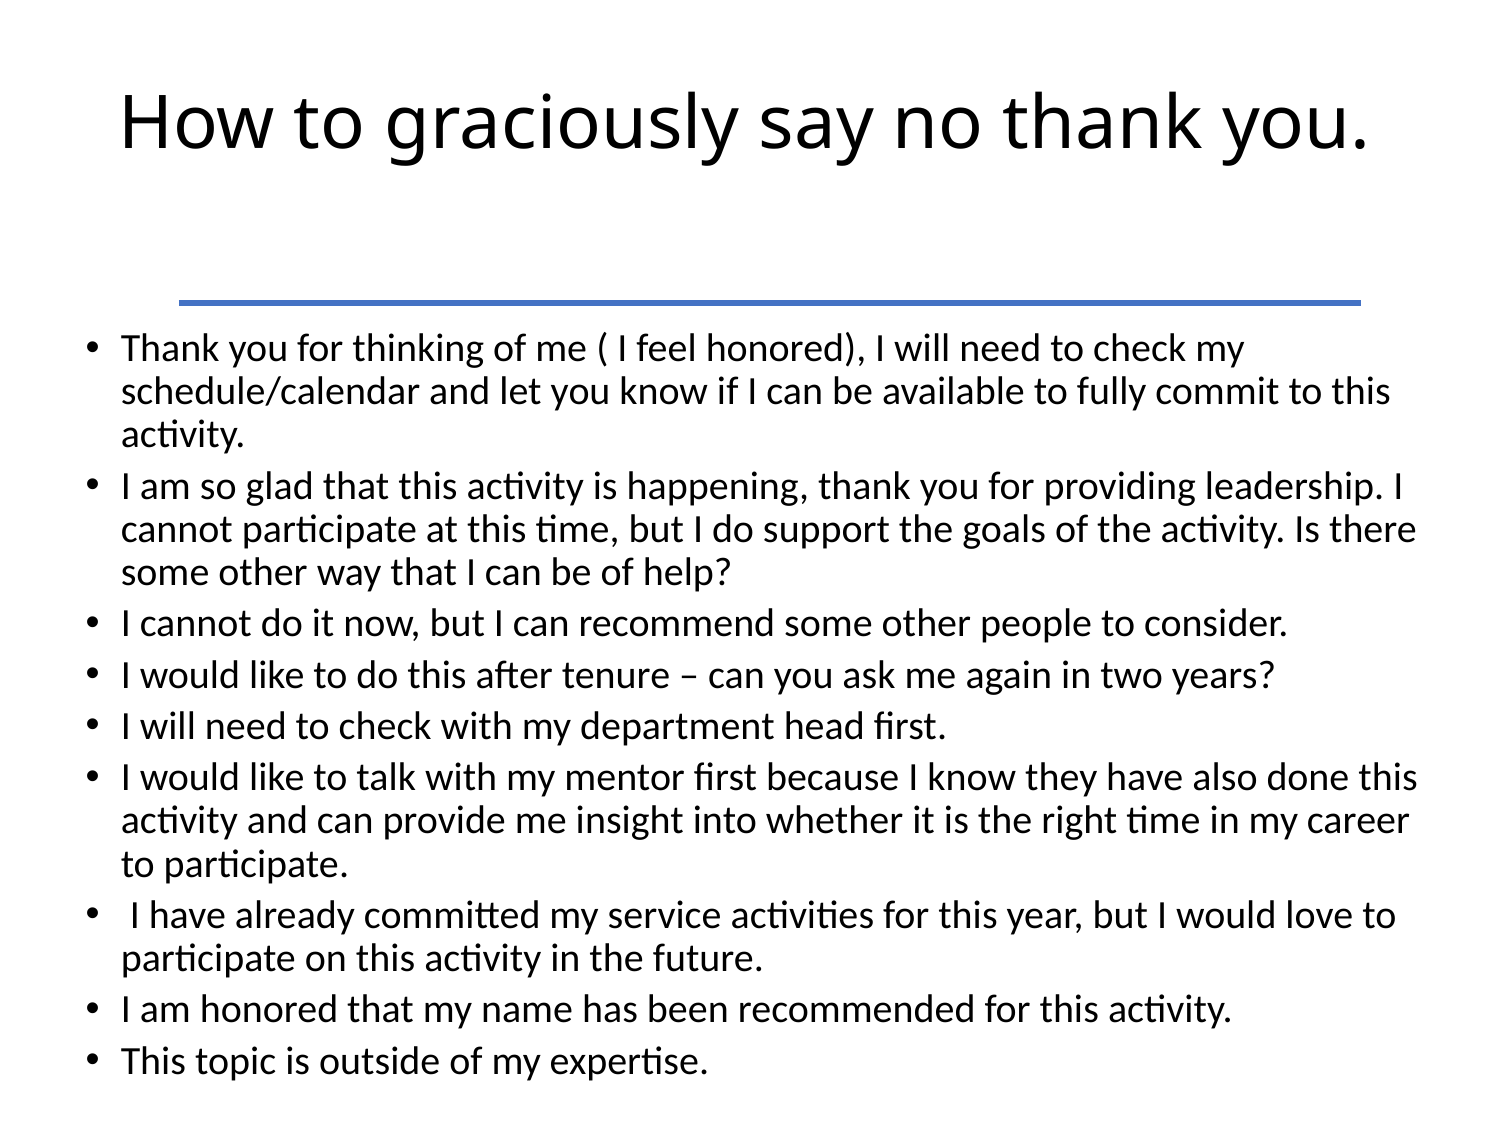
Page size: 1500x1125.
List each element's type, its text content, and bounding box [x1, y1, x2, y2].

list Thank you for thinking of me ( I feel honored), I will need to check my schedule/calendar and let you know if I can be available to fully commit to this activity. I am so glad that this activity is happening, thank you for providing leadership. I cannot participate at this time, but I do support the goals of the activity. Is there some other way that I can be of help? I cannot do it now, but I can recommend some other people to consider. I would like to do this after tenure – can you ask me again in two years? I will need to check with my department head first. I would like to talk with my mentor first because I know they have also done this activity and can provide me insight into whether it is the right time in my career to participate. I have already committed my service activities for this year, but I would love to participate on this activity in the future. I am honored that my name has been recommended for this activity. This topic is outside of my expertise. [0, 319, 1463, 1097]
title How to graciously say no thank you. [103, 59, 1397, 278]
